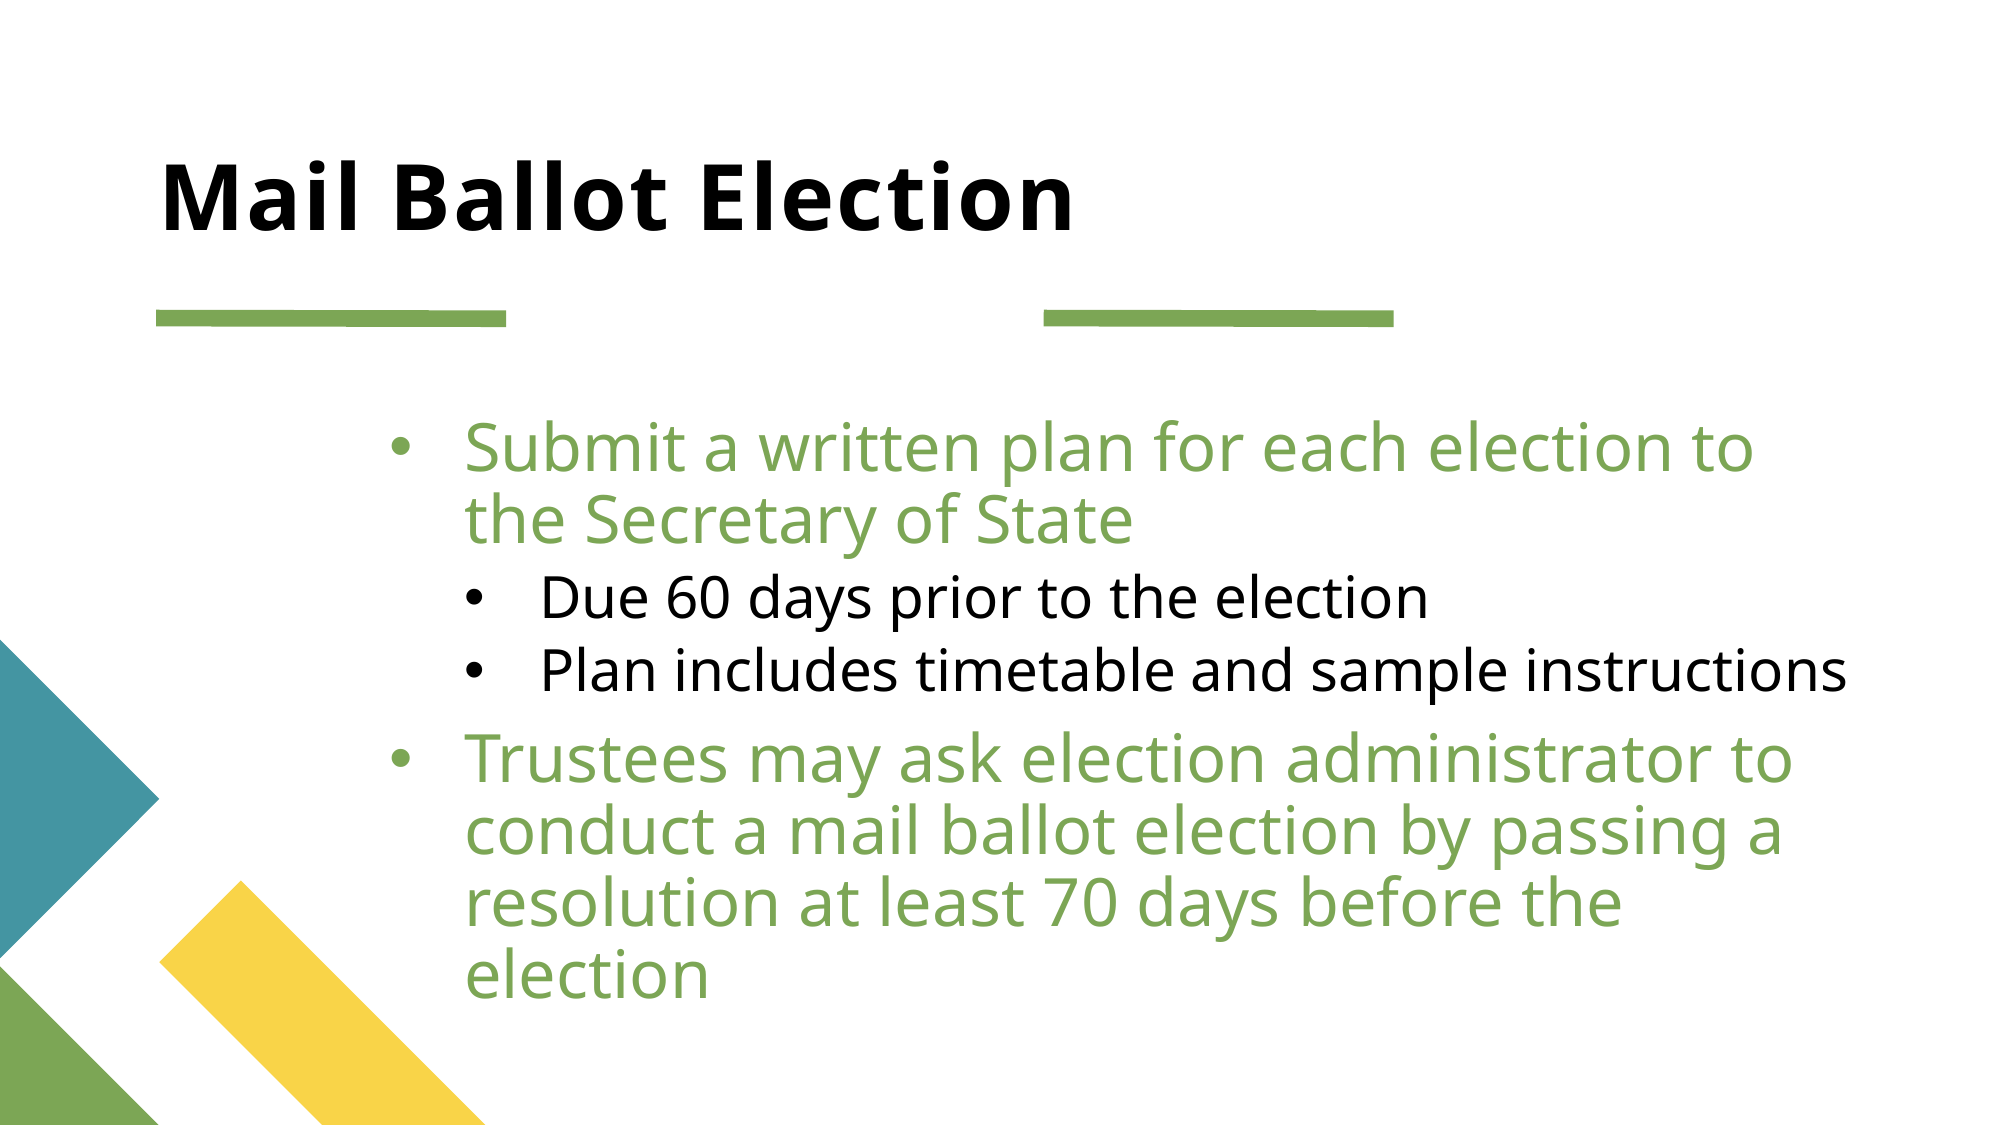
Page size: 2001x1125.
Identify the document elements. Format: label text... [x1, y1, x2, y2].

list Submit a written plan for each election to the Secretary of State Due 60 days prior to the election Plan includes timetable and sample instructions Trustees may ask election administrator to conduct a mail ballot election by passing a resolution at least 70 days before the election [389, 413, 1854, 1125]
title Mail Ballot Election [158, 144, 1550, 250]
